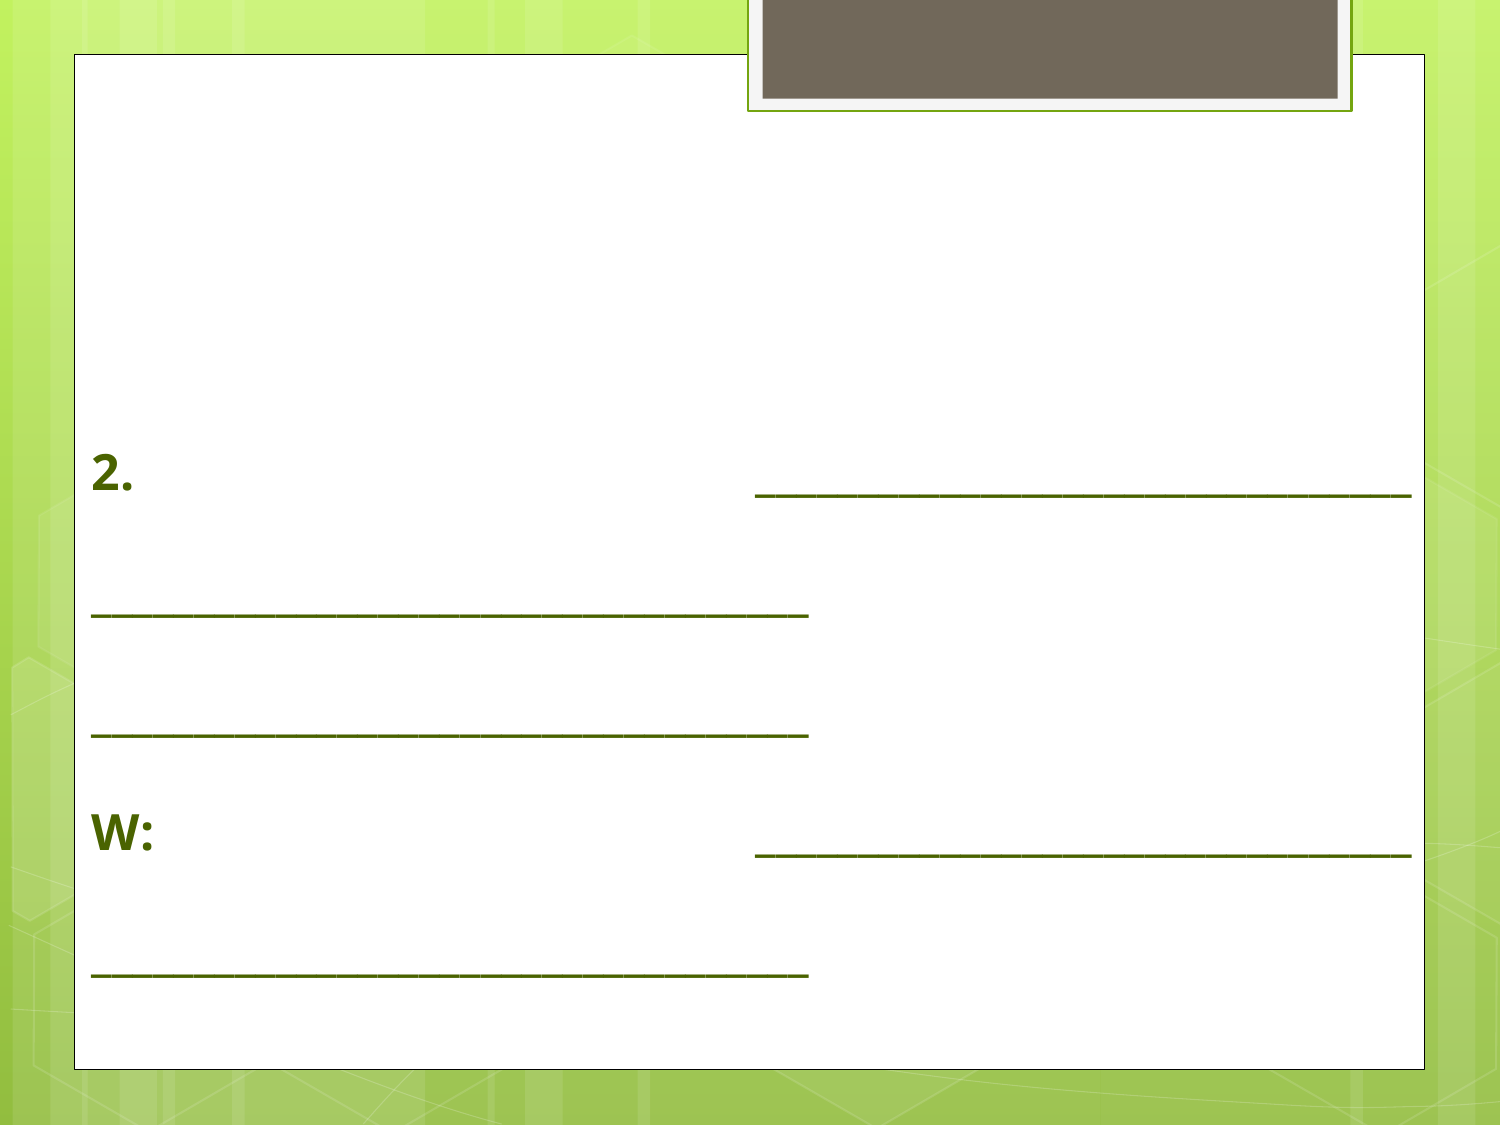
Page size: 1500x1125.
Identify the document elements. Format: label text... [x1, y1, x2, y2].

title 2. ________________________________ ___________________________________ ___________________________________ W: ________________________________ ___________________________________ [76, 302, 1427, 988]
